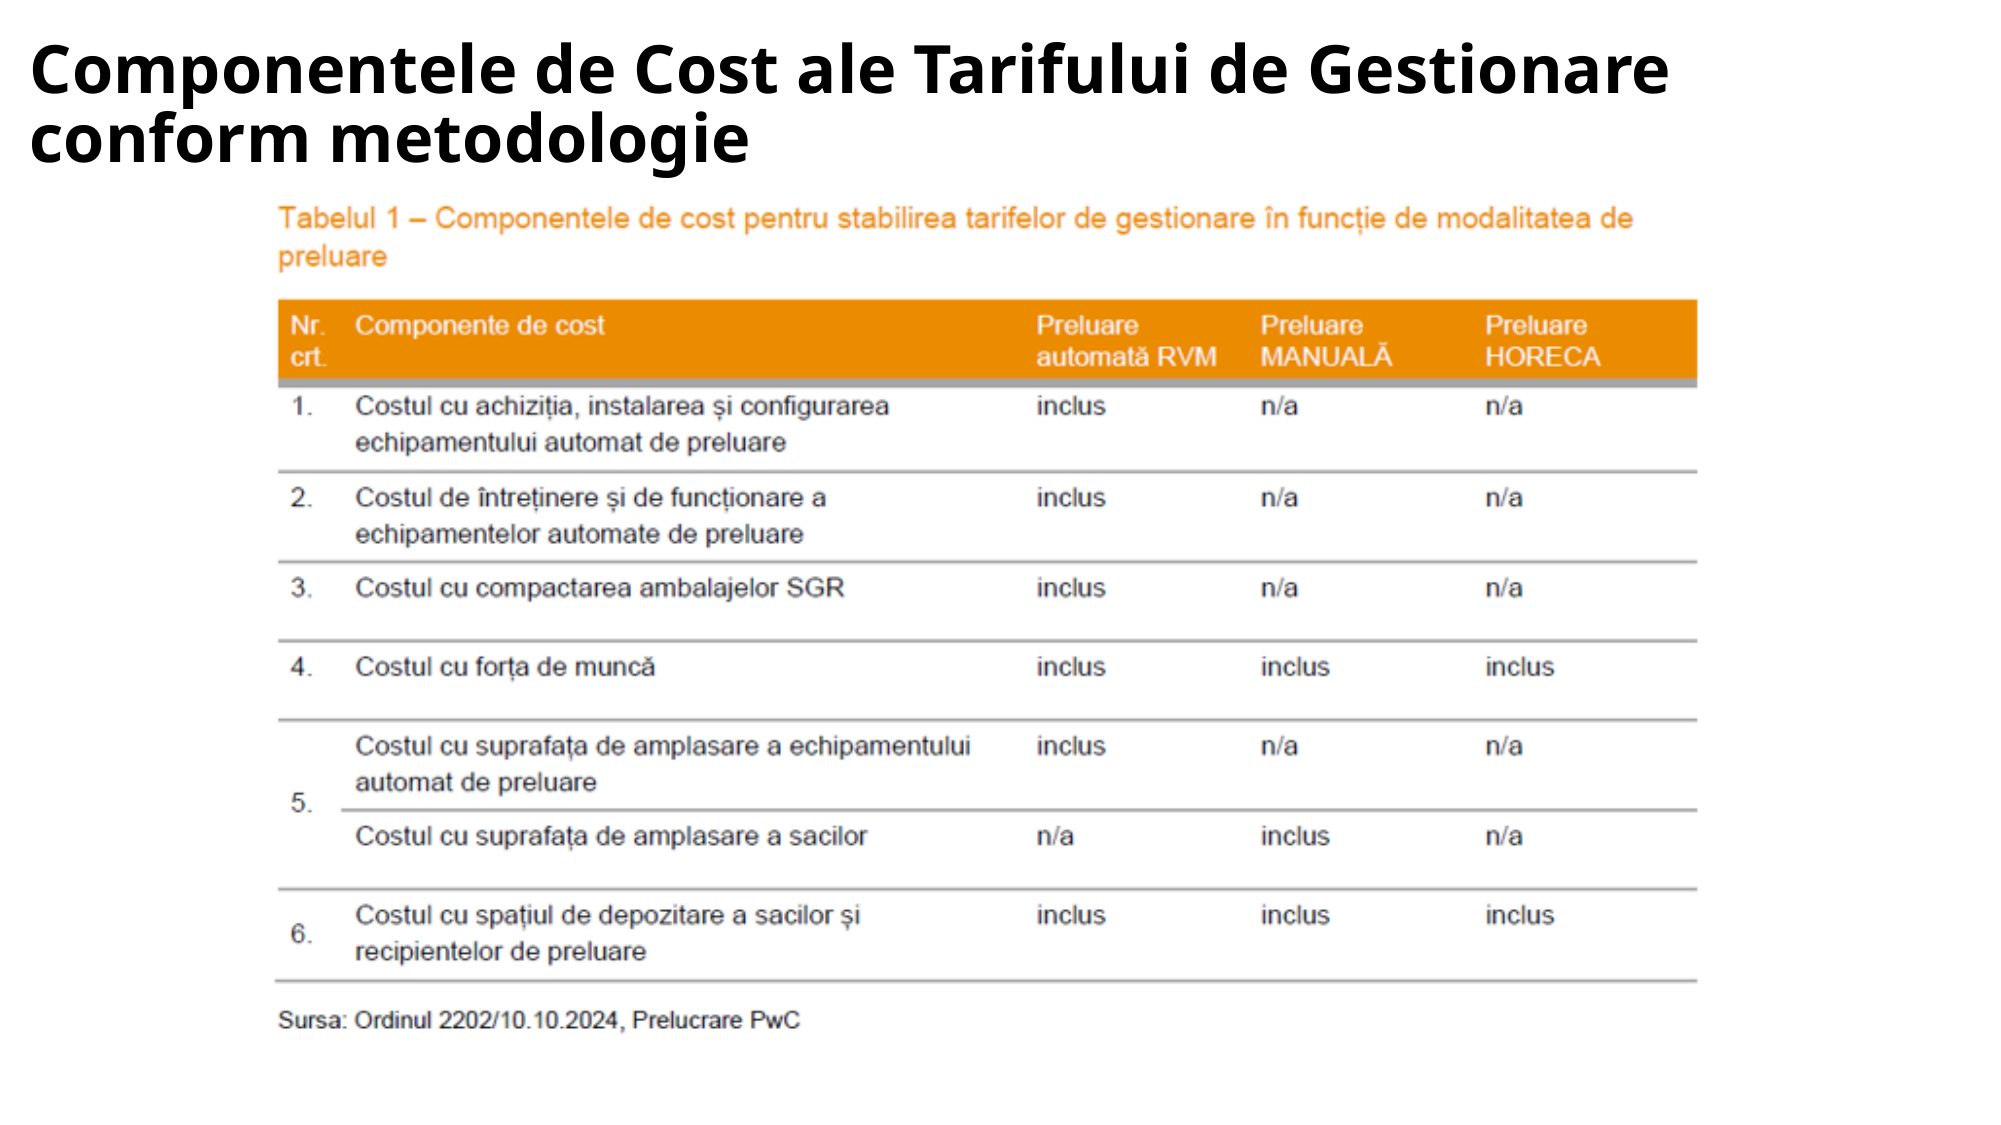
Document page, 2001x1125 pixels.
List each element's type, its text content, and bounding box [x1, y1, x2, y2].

picture [195, 201, 1805, 1064]
text_box Componentele de Cost ale Tarifului de Gestionare conform metodologie [19, 32, 1928, 181]
